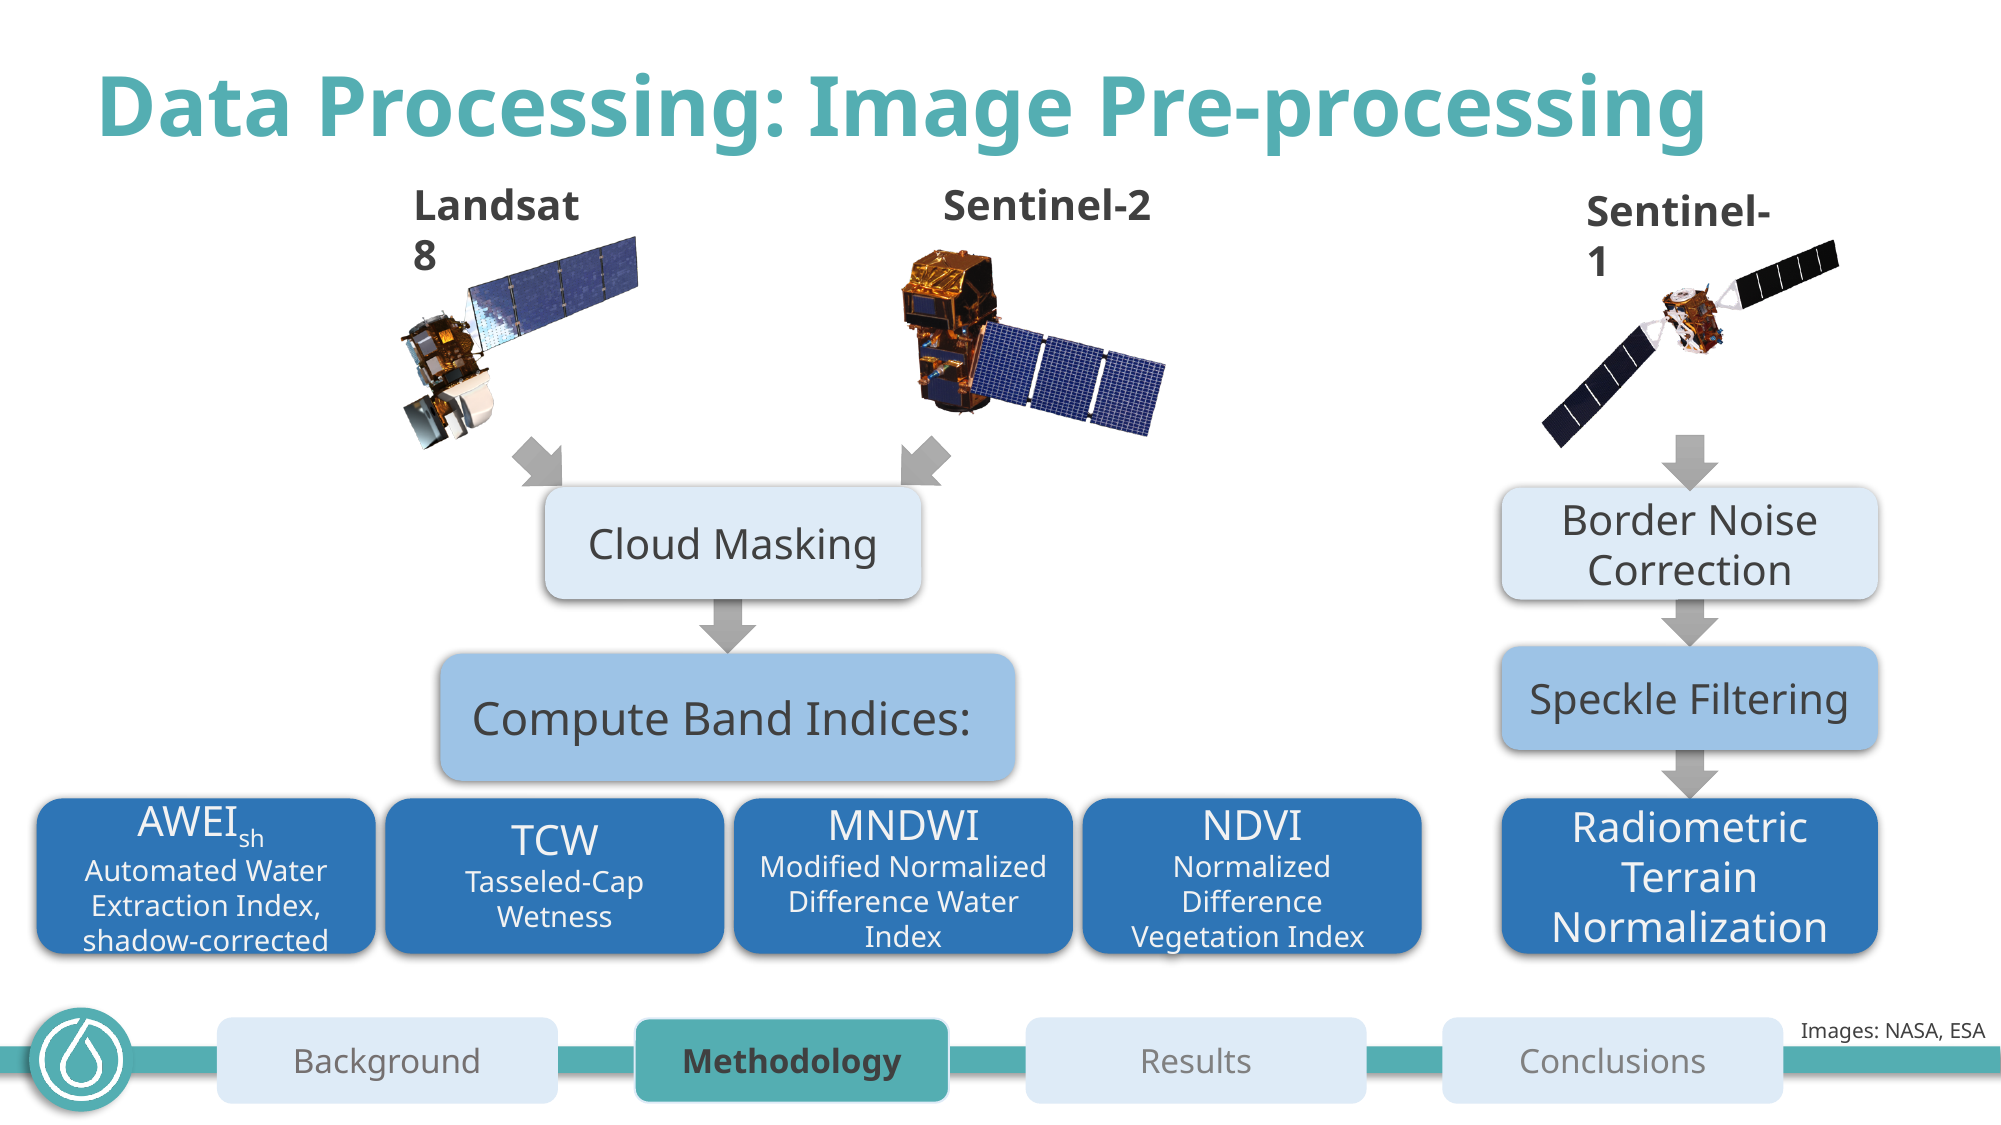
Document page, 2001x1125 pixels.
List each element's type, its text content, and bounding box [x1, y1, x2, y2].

text_box Data Processing: Image Pre-processing [80, 45, 1726, 161]
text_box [36, 171, 1422, 954]
text_box Images: NASA, ESA [1786, 1010, 2000, 1051]
picture [39, 1018, 123, 1101]
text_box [1501, 177, 1878, 954]
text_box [217, 1018, 1783, 1103]
